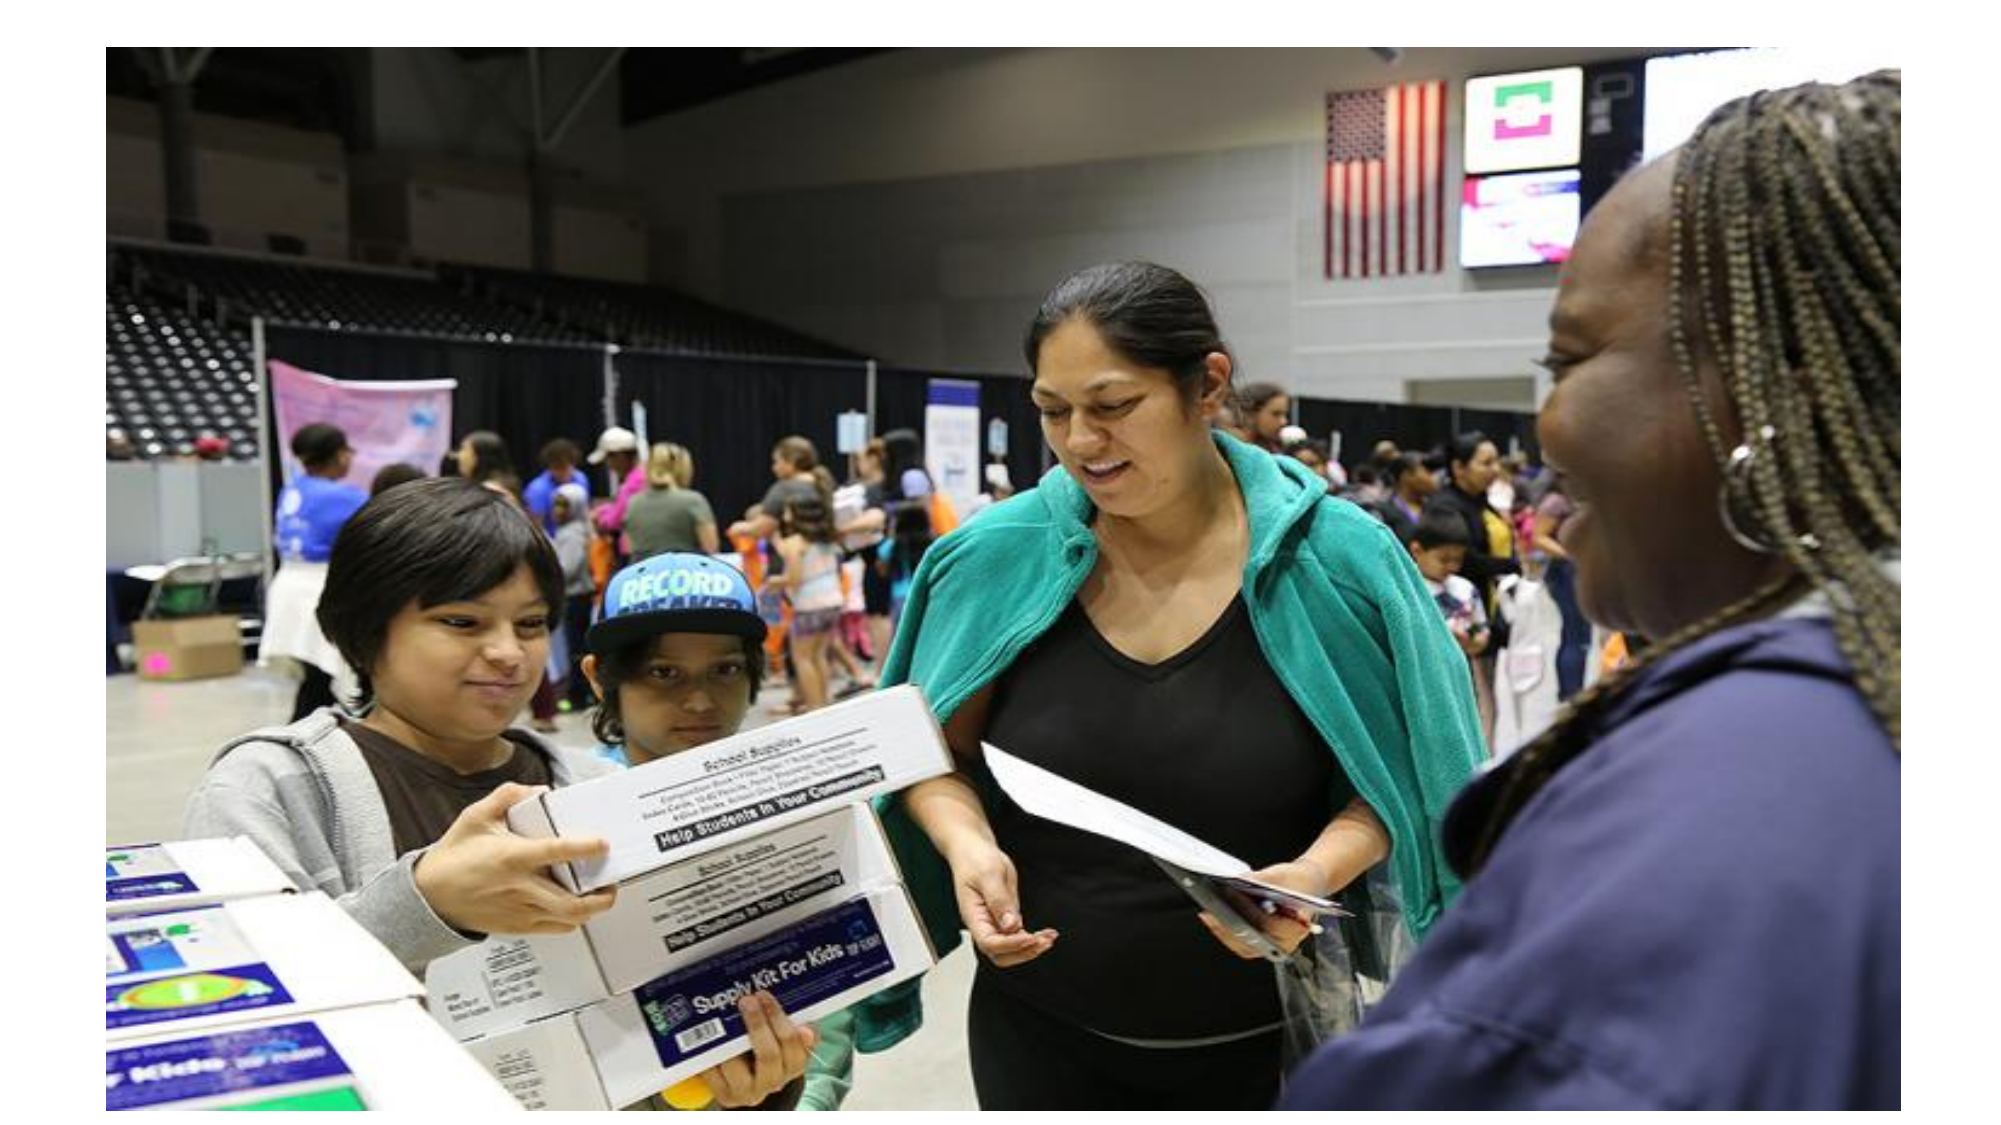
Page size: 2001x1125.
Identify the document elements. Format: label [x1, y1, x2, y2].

picture [106, 47, 1901, 1111]
